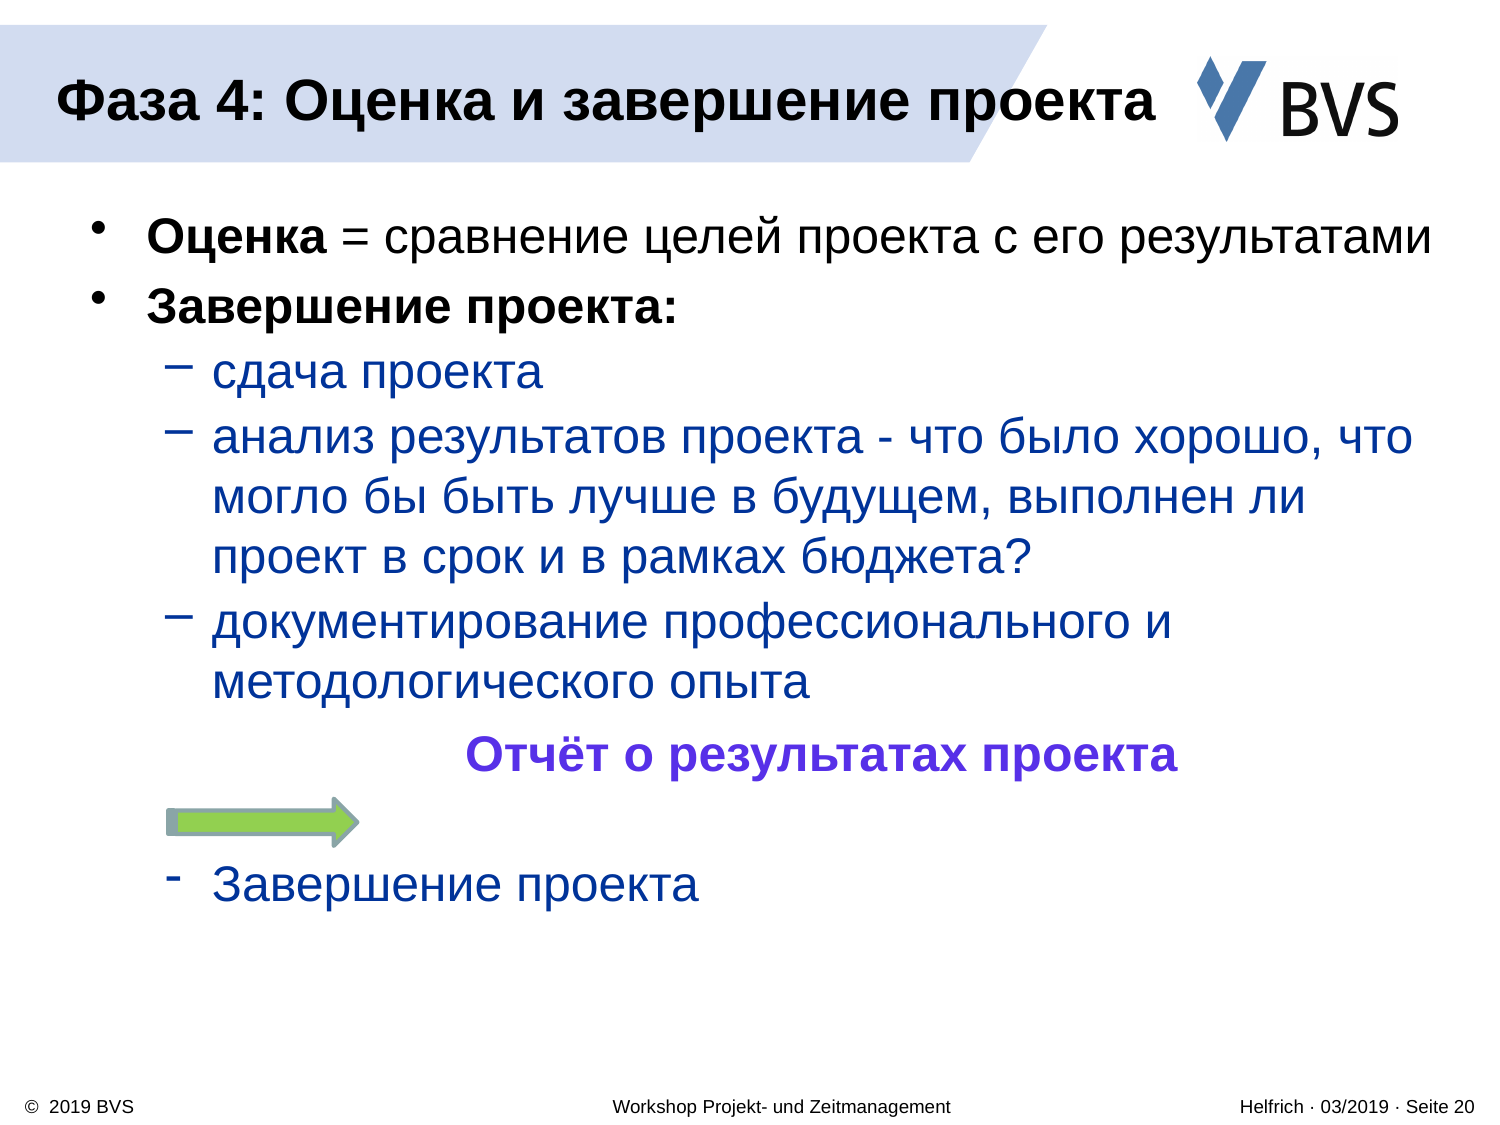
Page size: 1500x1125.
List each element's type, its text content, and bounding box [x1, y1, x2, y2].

list Оценка = сравнение целей проекта с его результатами Завершение проекта: сдача проекта анализ результатов проекта - что было хорошо, что могло бы быть лучше в будущем, выполнен ли проект в срок и в рамках бюджета? документирование профессионального и методологического опыта Отчёт о результатах проекта Завершение проекта [75, 196, 1459, 1005]
text_box [166, 796, 360, 848]
title Фаза 4: Оценка и завершение проекта [41, 30, 1500, 163]
